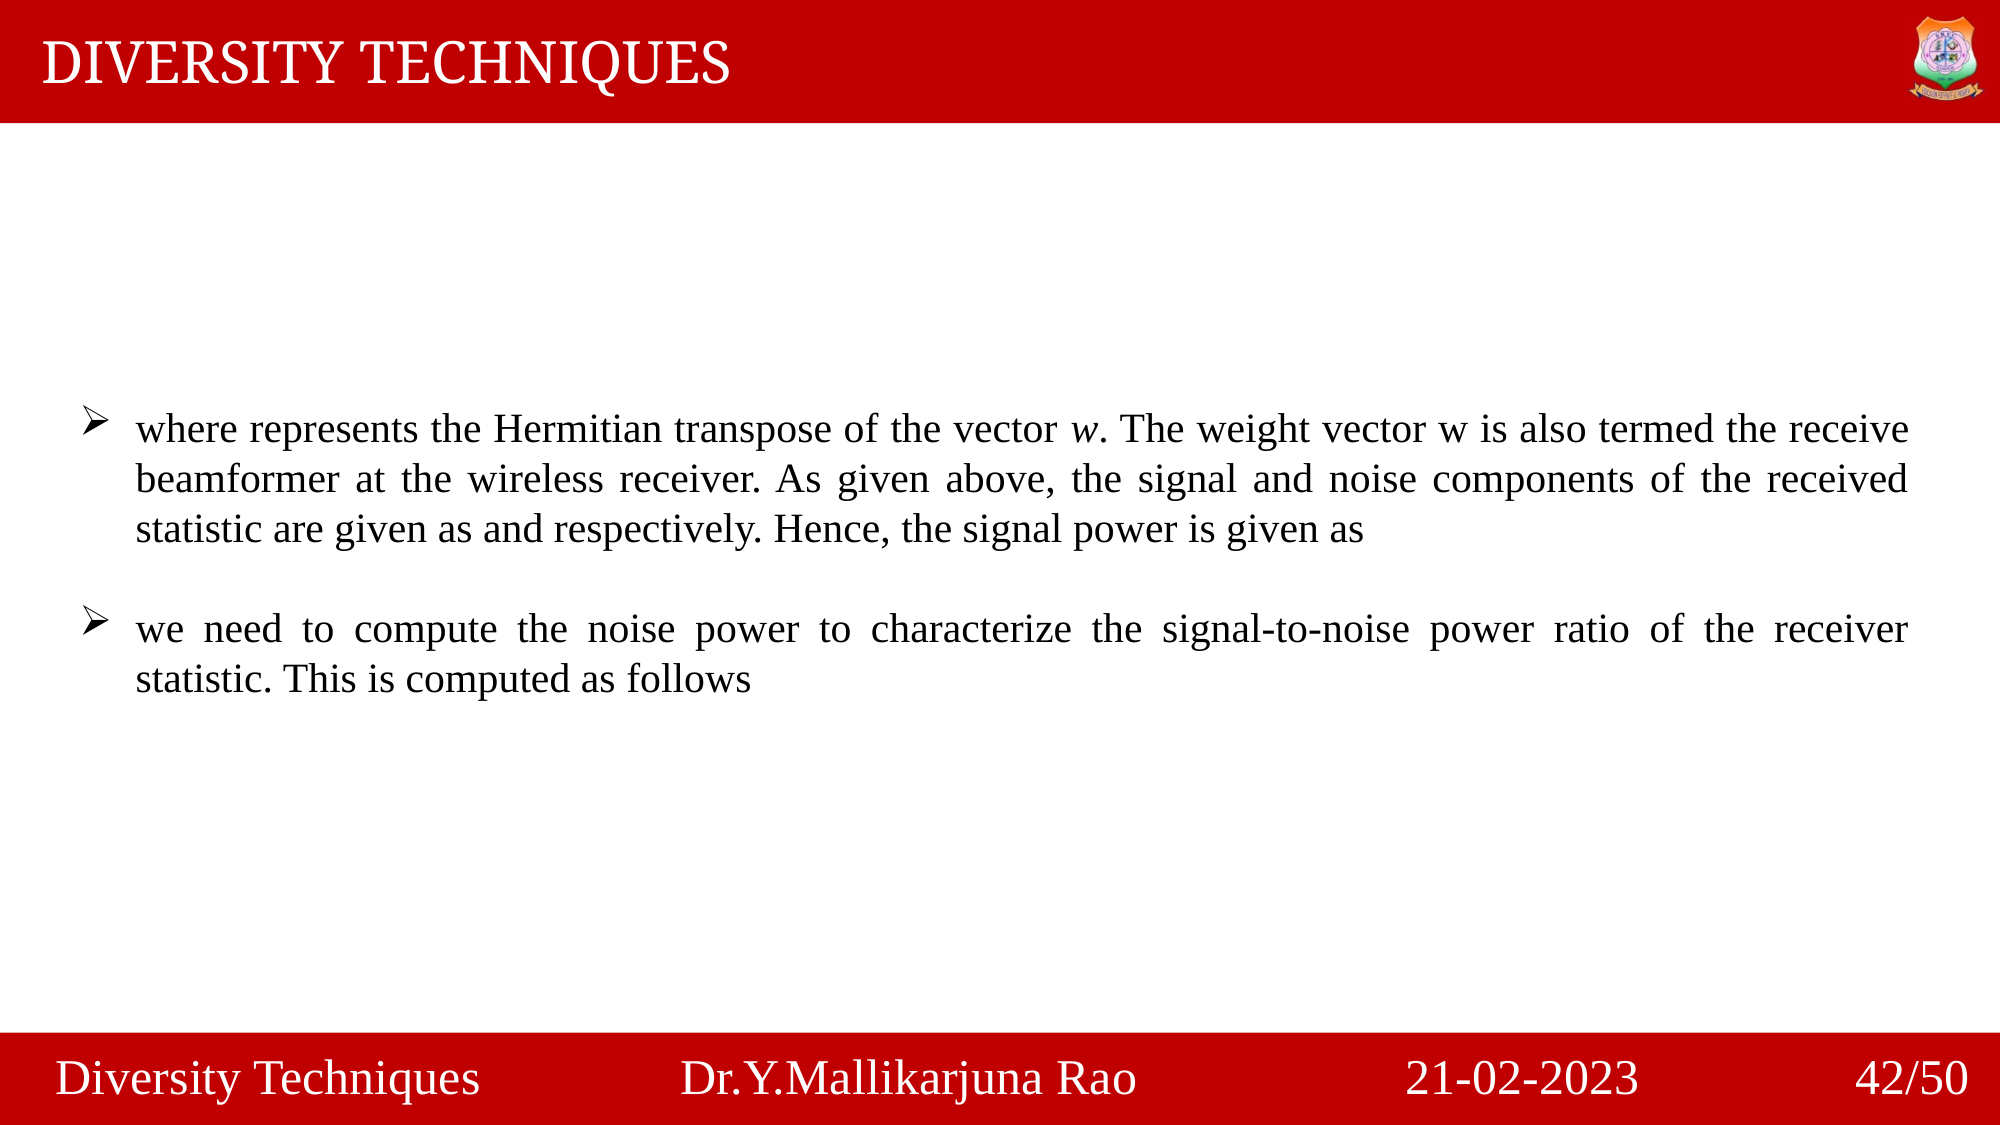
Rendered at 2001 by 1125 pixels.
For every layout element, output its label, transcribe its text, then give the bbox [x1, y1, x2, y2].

text_box DIVERSITY TECHNIQUES [26, 18, 1994, 103]
text_box [0, 0, 2000, 124]
text_box Diversity Techniques Dr.Y.Mallikarjuna Rao 21-02-2023 42/50 [40, 1037, 1994, 1113]
picture [1903, 14, 1989, 101]
text_box [0, 1032, 2000, 1125]
